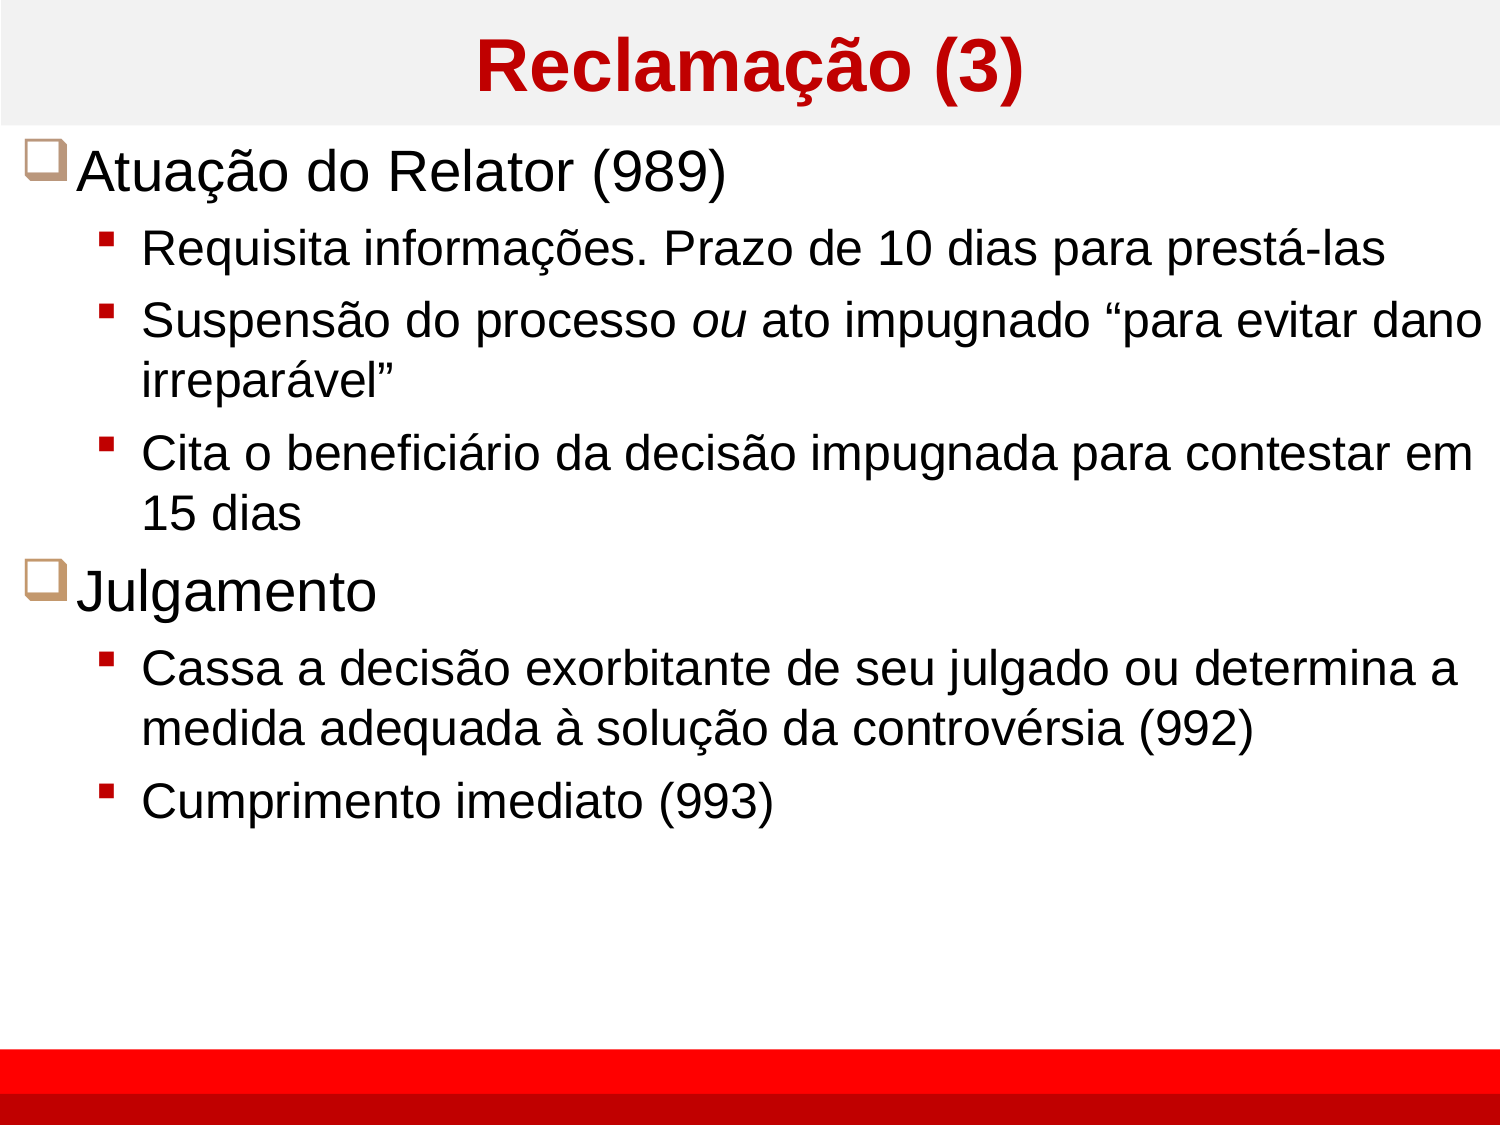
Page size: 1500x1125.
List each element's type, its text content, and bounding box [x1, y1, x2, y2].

title Reclamação (3) [1, 0, 1500, 126]
text_box [0, 1092, 1500, 1125]
list Atuação do Relator (989) Requisita informações. Prazo de 10 dias para prestá-las Suspensão do processo ou ato impugnado “para evitar dano irreparável” Cita o beneficiário da decisão impugnada para contestar em 15 dias Julgamento Cassa a decisão exorbitante de seu julgado ou determina a medida adequada à solução da controvérsia (992) Cumprimento imediato (993) [5, 125, 1500, 1047]
text_box [0, 1047, 1500, 1092]
